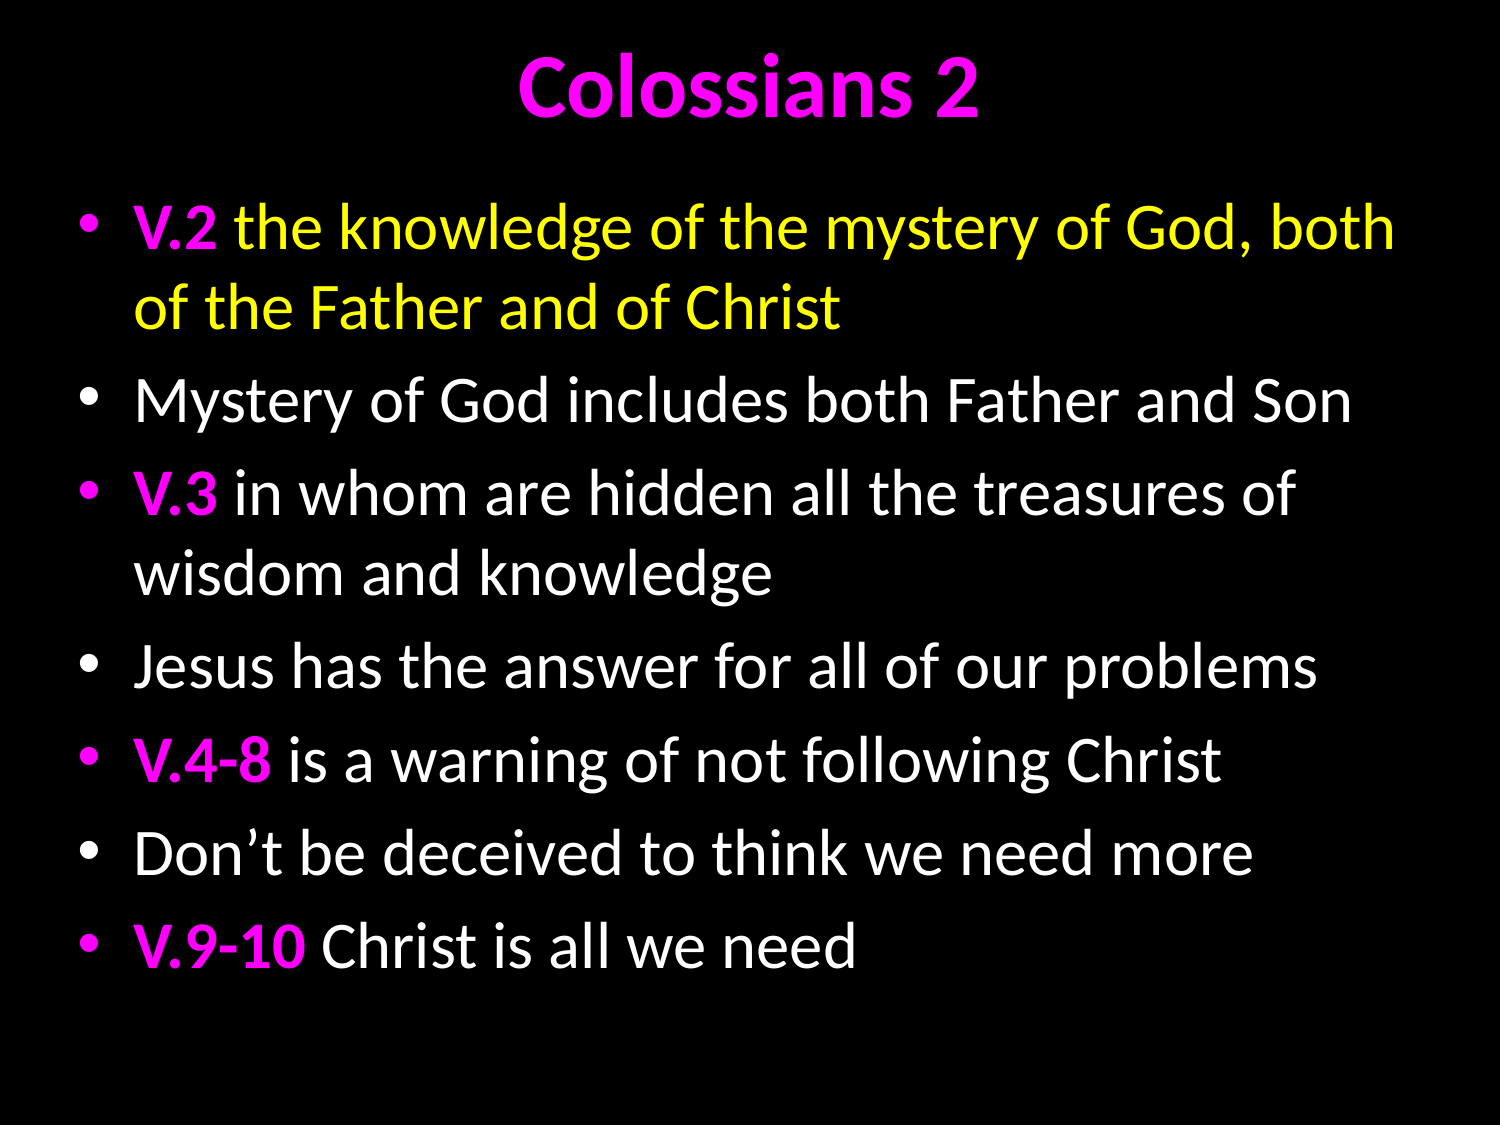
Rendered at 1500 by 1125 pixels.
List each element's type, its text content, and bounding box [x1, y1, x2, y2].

title Colossians 2 [75, 0, 1425, 163]
list V.2 the knowledge of the mystery of God, both of the Father and of Christ Mystery of God includes both Father and Son V.3 in whom are hidden all the treasures of wisdom and knowledge Jesus has the answer for all of our problems V.4-8 is a warning of not following Christ Don’t be deceived to think we need more V.9-10 Christ is all we need [62, 174, 1438, 1125]
